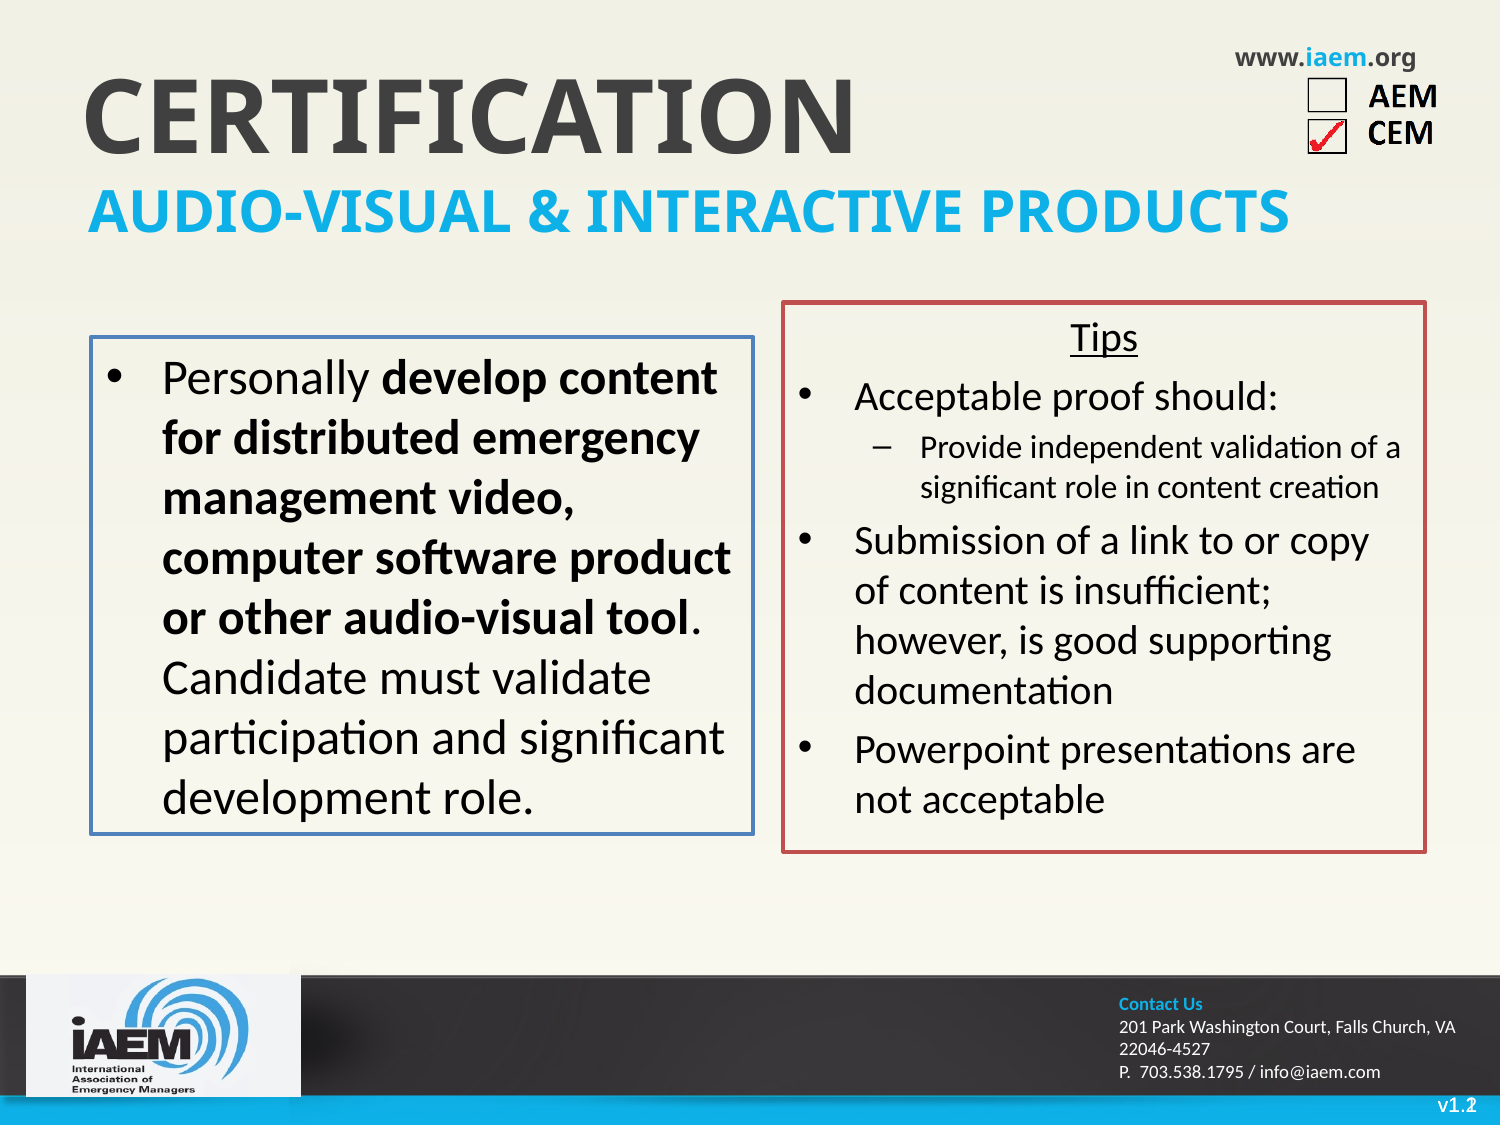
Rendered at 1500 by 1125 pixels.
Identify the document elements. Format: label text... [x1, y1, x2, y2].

list Personally develop content for distributed emergency management video, computer software product or other audio-visual tool. Candidate must validate participation and significant development role. [89, 335, 755, 836]
text_box CERTIFICATION [65, 42, 1046, 185]
text_box AUDIO-VISUAL & INTERACTIVE PRODUCTS [73, 113, 1441, 256]
text_box Tips Acceptable proof should: Provide independent validation of a significant role in content creation Submission of a link to or copy of content is insufficient; however, is good supporting documentation Powerpoint presentations are not acceptable [781, 300, 1427, 854]
picture [0, 0, 1500, 1096]
